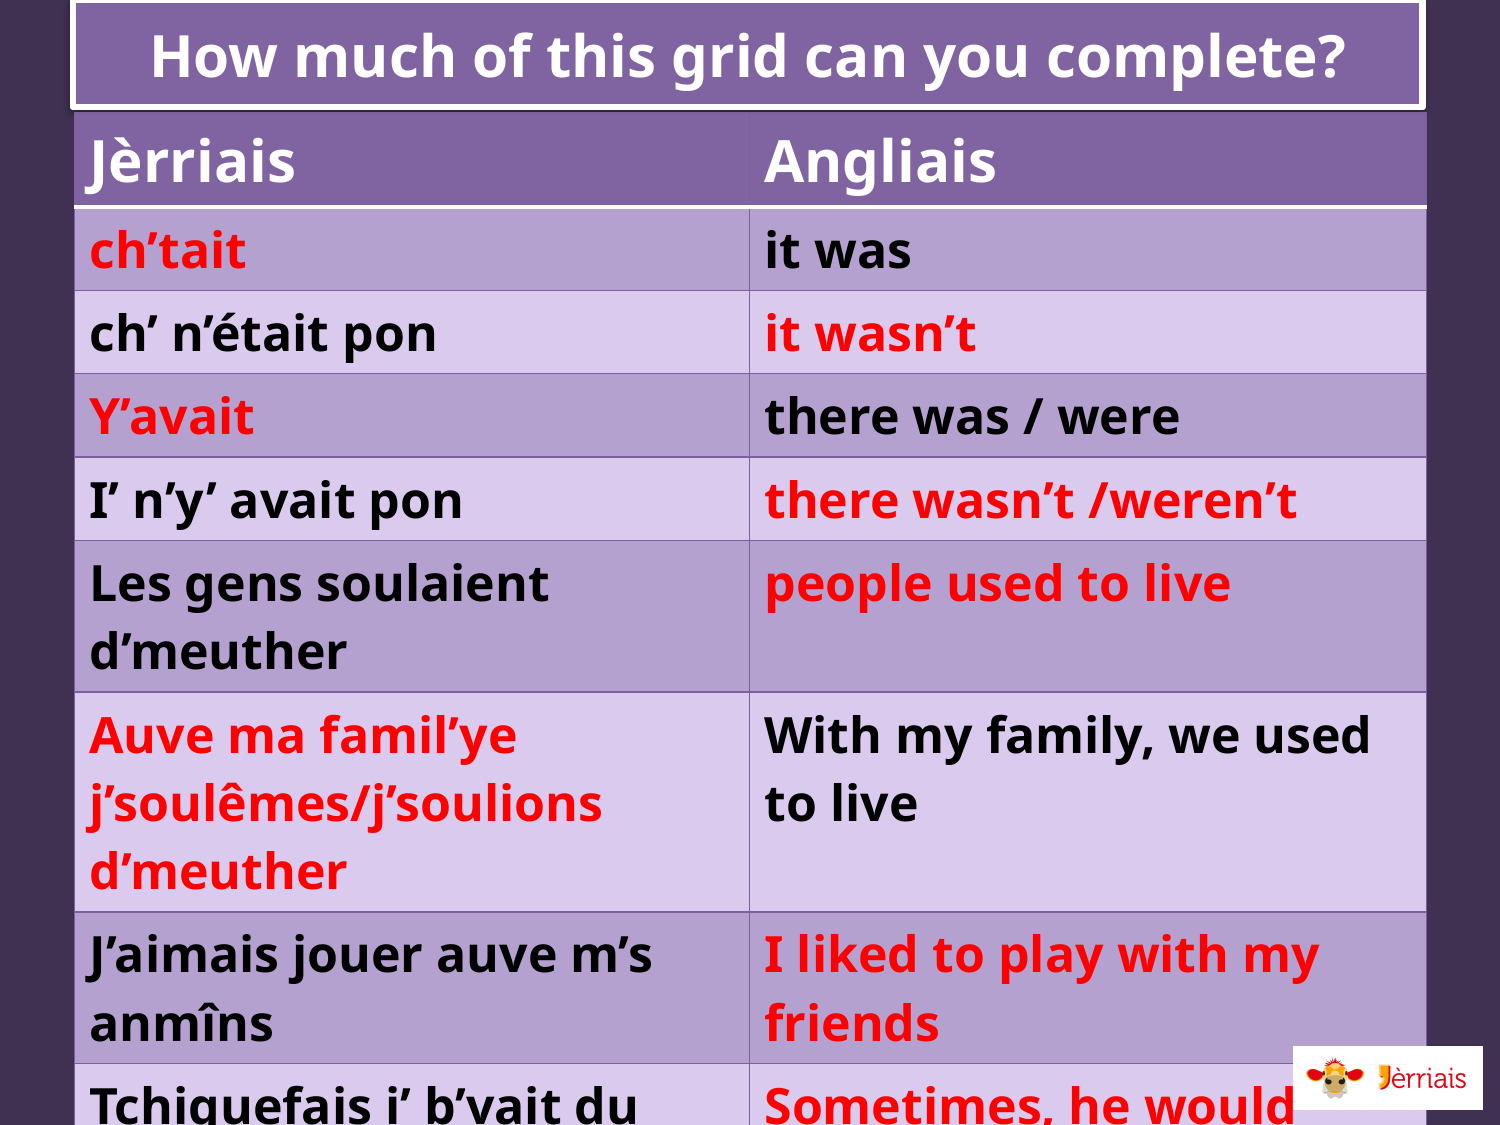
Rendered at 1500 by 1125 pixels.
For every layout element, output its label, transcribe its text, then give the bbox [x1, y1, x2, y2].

table_cell Les gens soulaient d’meuther [75, 541, 749, 691]
table_cell I liked to play with my friends [750, 913, 1426, 1063]
table_header Jèrriais [75, 114, 749, 205]
title How much of this grid can you complete? [70, 0, 1426, 110]
table_cell Tchiquefais i’ b’vait du thée mais pus souvent du café. [75, 1064, 749, 1125]
table_cell Auve ma famil’ye j’soulêmes/j’soulions d’meuther [75, 693, 749, 911]
table_cell people used to live [750, 541, 1426, 691]
table_cell J’aimais jouer auve m’s anmîns [75, 913, 749, 1063]
table_cell it was [750, 209, 1426, 290]
table_cell Sometimes, he would drink tea but more often coffee. [750, 1064, 1426, 1125]
table_cell Y’avait [75, 374, 749, 456]
table_header Angliais [750, 114, 1426, 205]
table_cell it wasn’t [750, 291, 1426, 373]
picture [1293, 1046, 1483, 1111]
table_cell ch’tait [75, 209, 749, 290]
table_cell With my family, we used to live [750, 693, 1426, 911]
table_cell there was / were [750, 374, 1426, 456]
table_cell there wasn’t /weren’t [750, 458, 1426, 540]
table_cell I’ n’y’ avait pon [75, 458, 749, 540]
table_cell ch’ n’était pon [75, 291, 749, 373]
